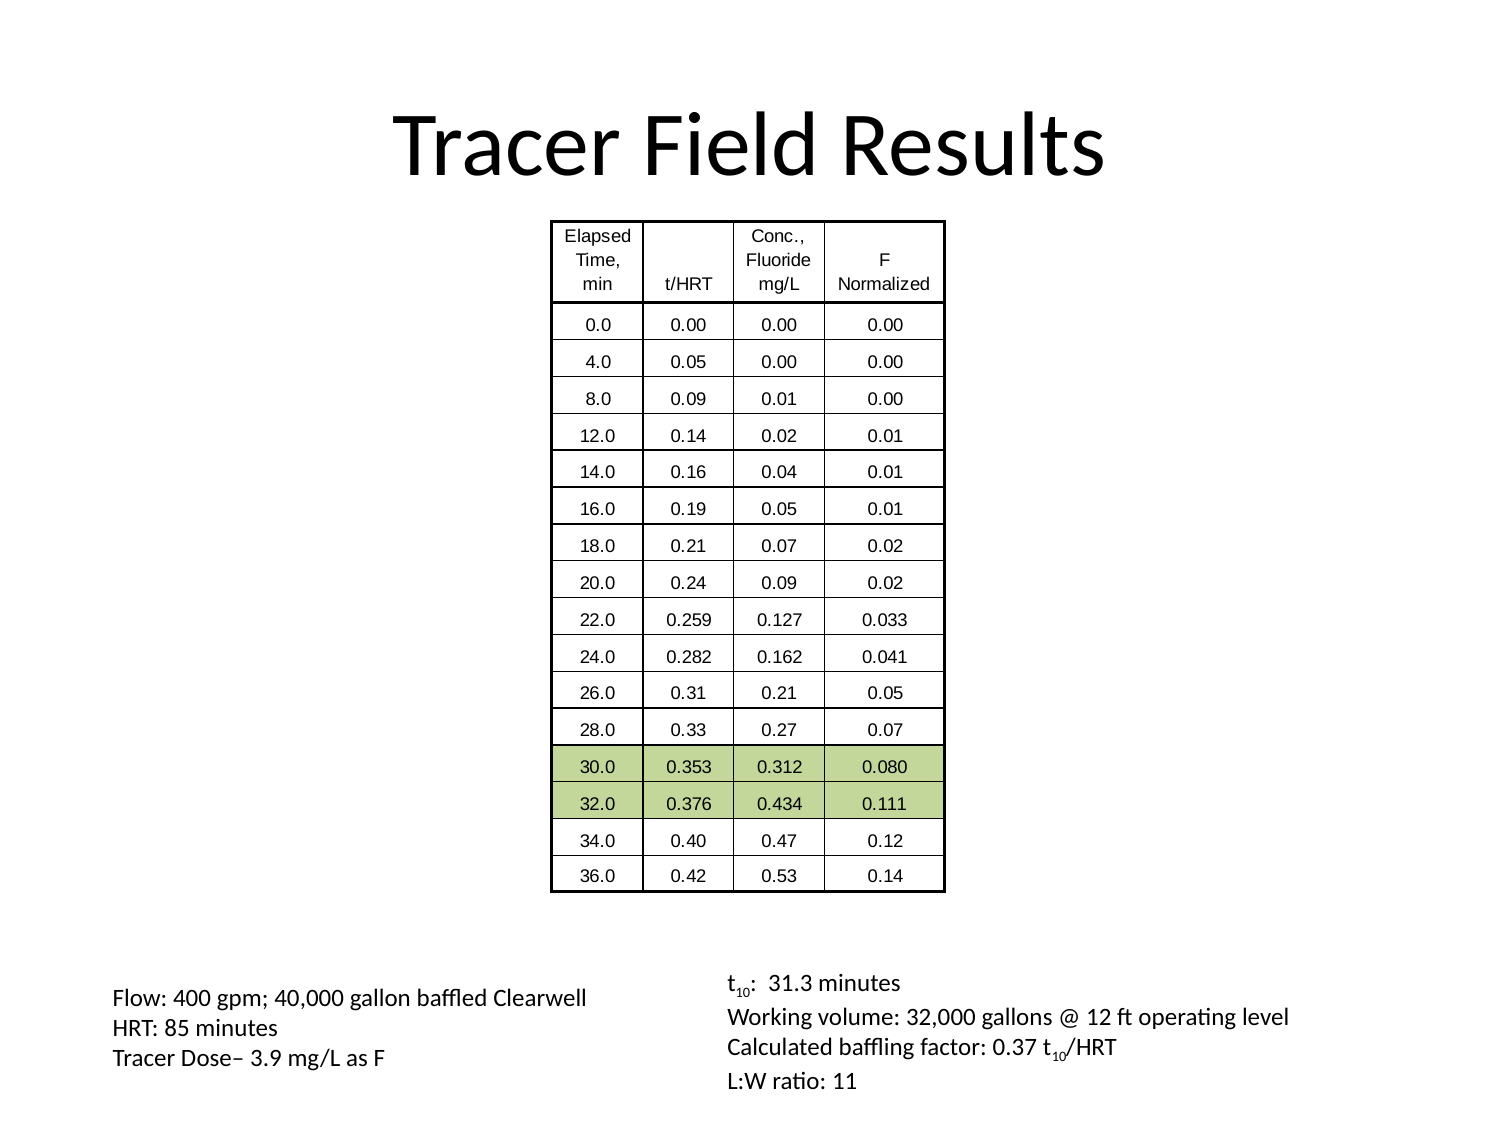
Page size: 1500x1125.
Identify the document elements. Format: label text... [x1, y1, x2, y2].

text_box Flow: 400 gpm; 40,000 gallon baffled Clearwell HRT: 85 minutes Tracer Dose– 3.9 mg/L as F [97, 974, 712, 1079]
title Tracer Field Results [75, 45, 1425, 233]
text_box t10: 31.3 minutes Working volume: 32,000 gallons @ 12 ft operating level Calculated baffling factor: 0.37 t10/HRT L:W ratio: 11 [712, 959, 1425, 1102]
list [535, 187, 961, 931]
